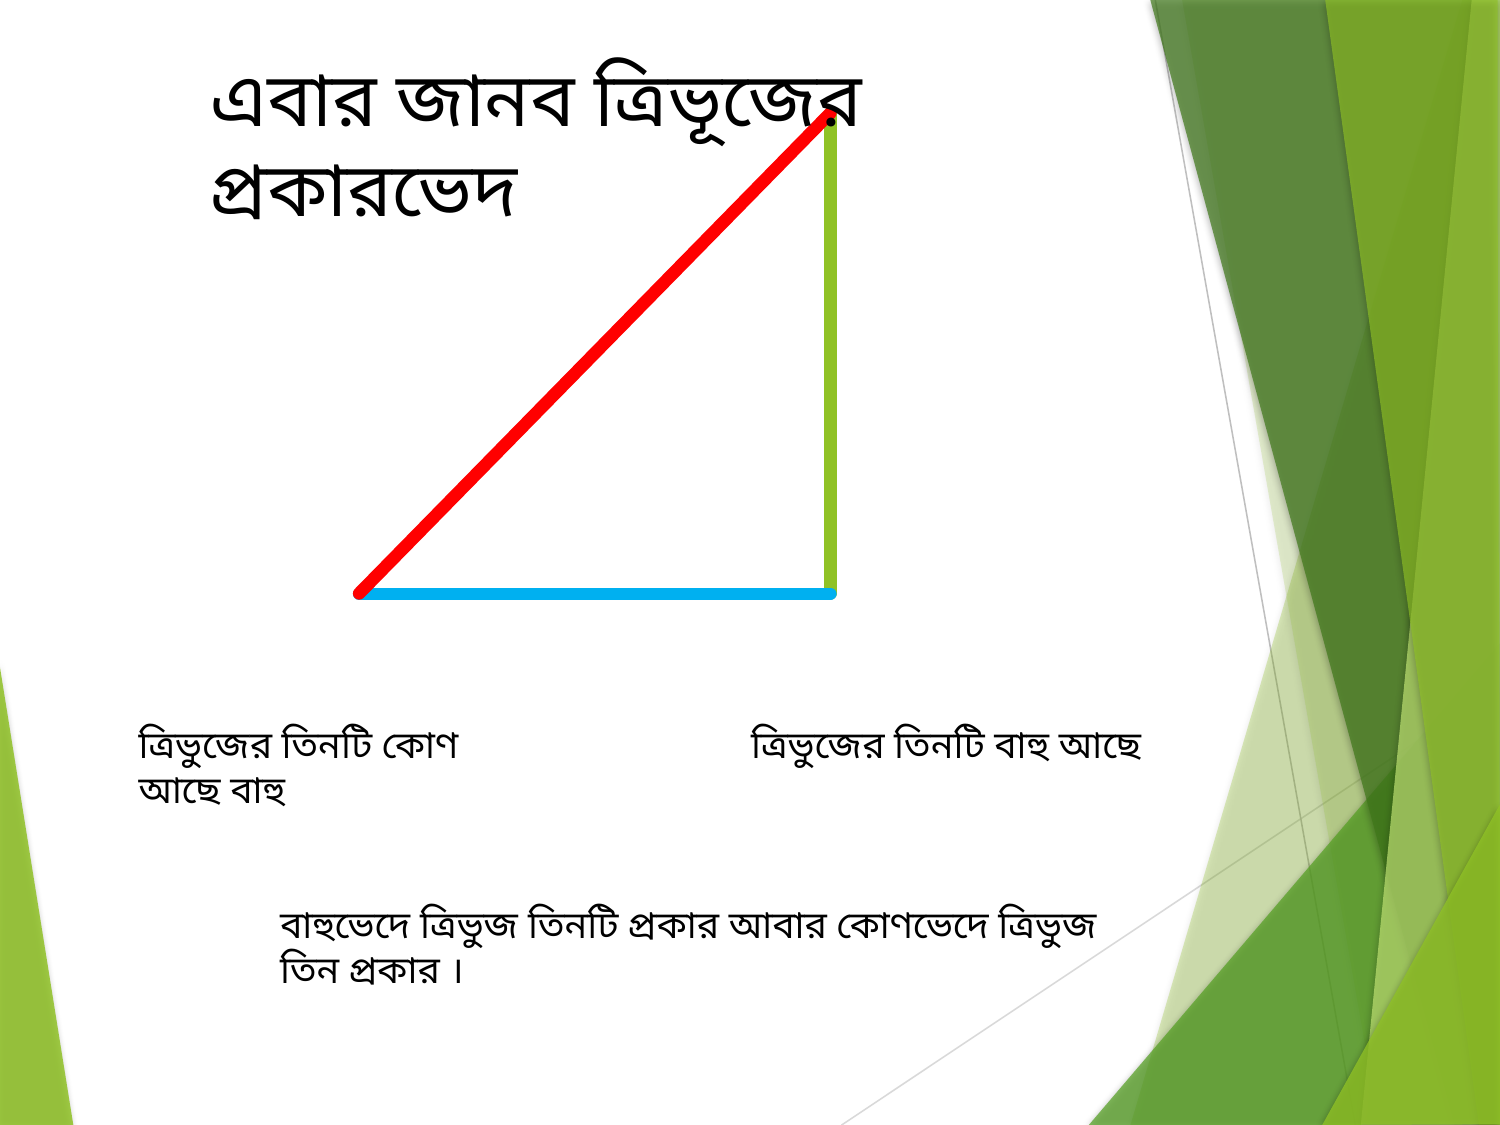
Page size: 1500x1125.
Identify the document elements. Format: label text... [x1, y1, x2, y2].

text_box এবার জানব ত্রিভূজের প্রকারভেদ [195, 43, 1184, 239]
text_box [358, 112, 831, 594]
text_box ত্রিভুজের তিনটি বাহু আছে [736, 713, 1172, 774]
text_box ত্রিভুজের তিনটি কোণ আছে বাহু [123, 713, 560, 819]
text_box বাহুভেদে ত্রিভুজ তিনটি প্রকার আবার কোণভেদে ত্রিভুজ তিন প্রকার । [265, 893, 1147, 999]
